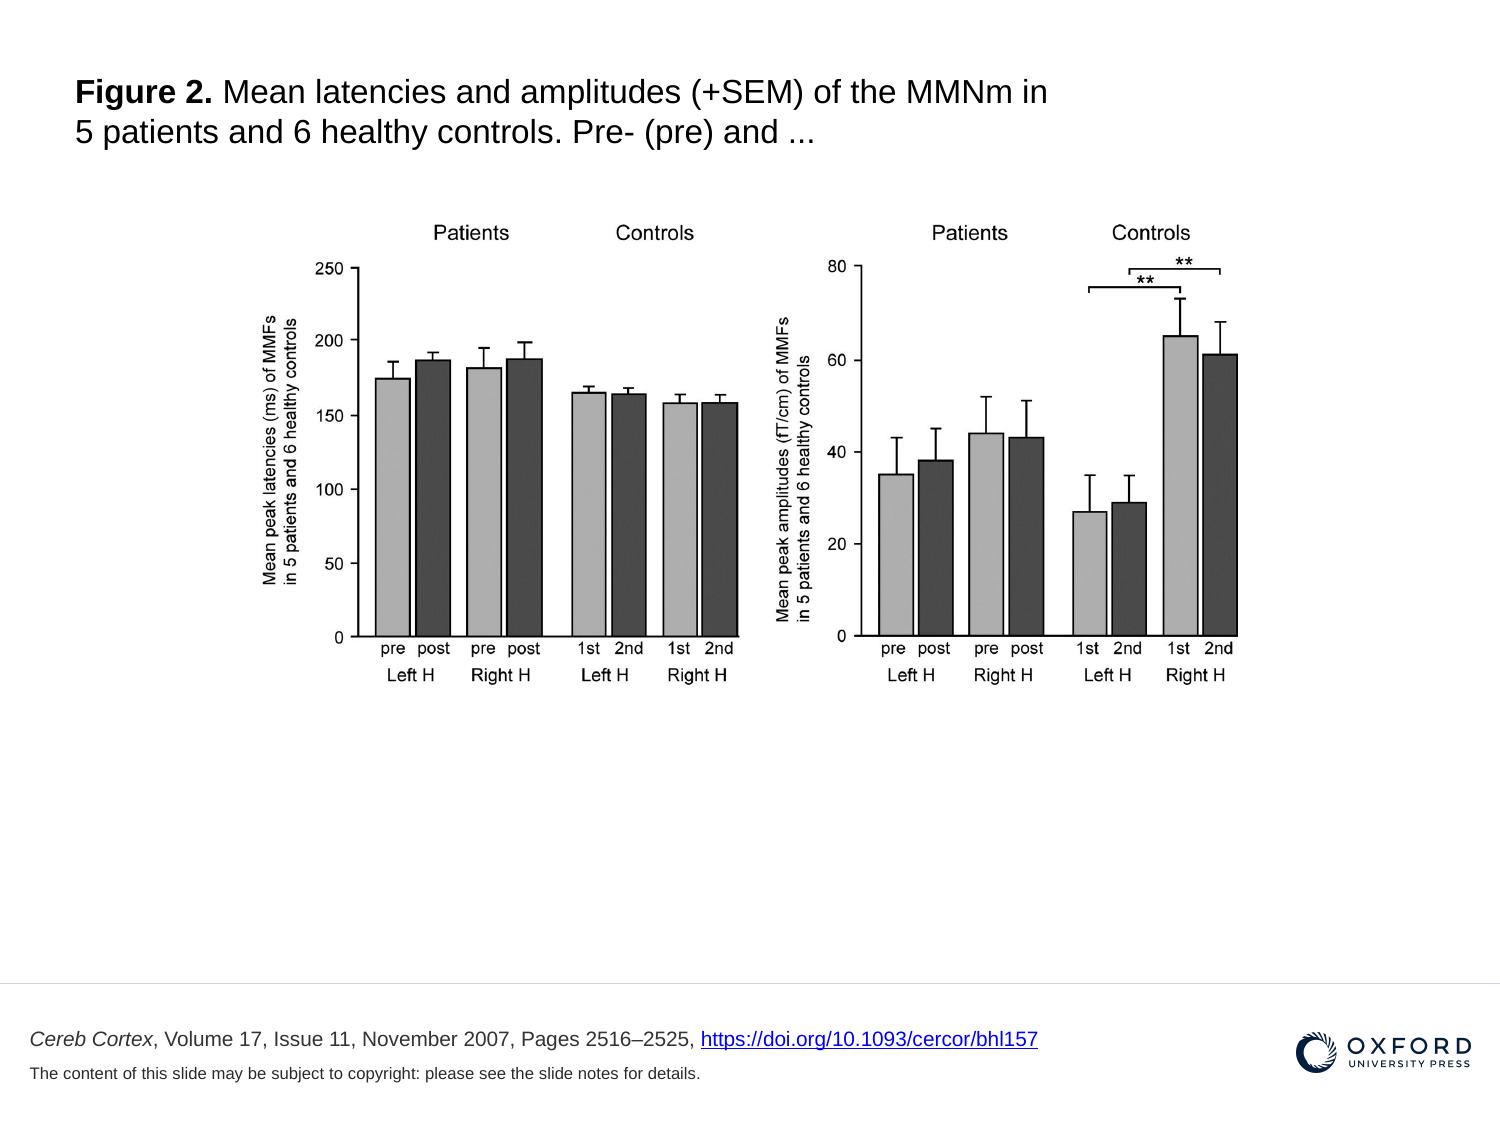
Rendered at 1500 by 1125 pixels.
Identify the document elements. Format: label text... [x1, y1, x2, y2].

footer Cereb Cortex, Volume 17, Issue 11, November 2007, Pages 2516–2525, https://doi.org/10.1093/cercor/bhl157 The content of this slide may be subject to copyright: please see the slide notes for details. [0, 983, 1260, 1125]
title Figure 2. Mean latencies and amplitudes (+SEM) of the MMNm in 5 patients and 6 healthy controls. Pre- (pre) and ... [75, 69, 1078, 171]
picture [262, 224, 1238, 685]
picture [1296, 1032, 1471, 1073]
